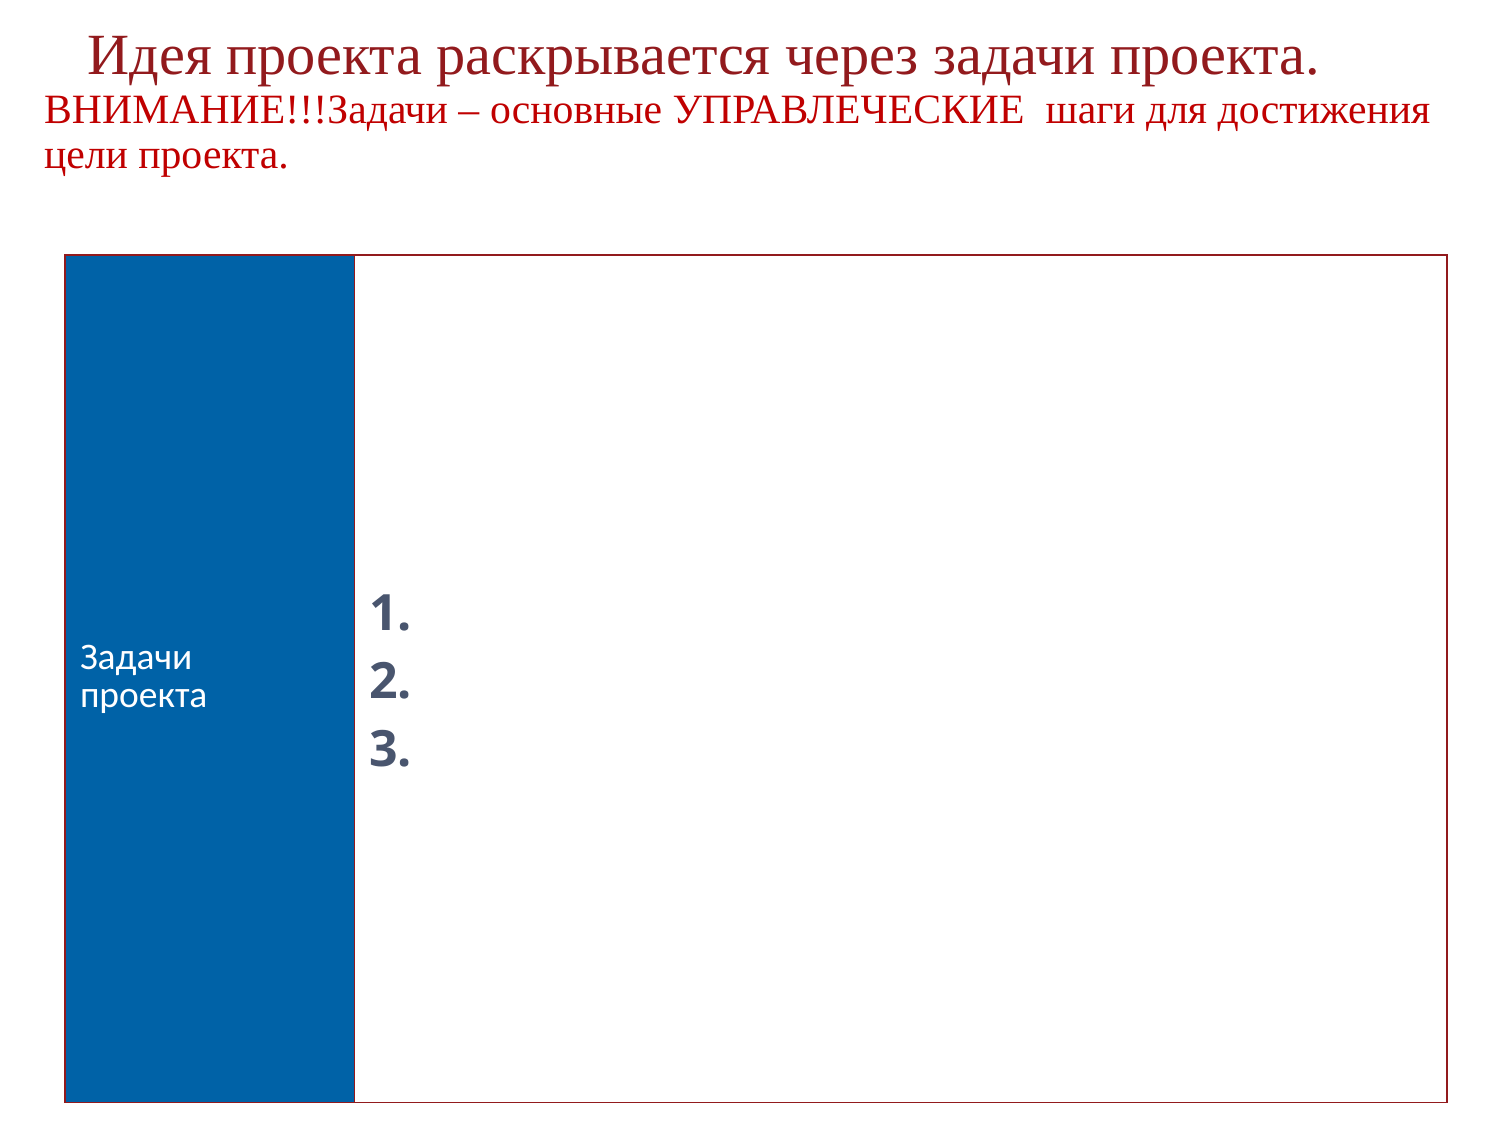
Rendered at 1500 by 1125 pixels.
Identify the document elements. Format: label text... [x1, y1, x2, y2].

text_box Идея проекта раскрывается через задачи проекта. ВНИМАНИЕ!!!Задачи – основные УПРАВЛЕЧЕСКИЕ шаги для достижения цели проекта. [29, 22, 1483, 185]
table_header 1. 2. 3. [355, 256, 1446, 1102]
table_header Задачи проекта [66, 256, 354, 1102]
